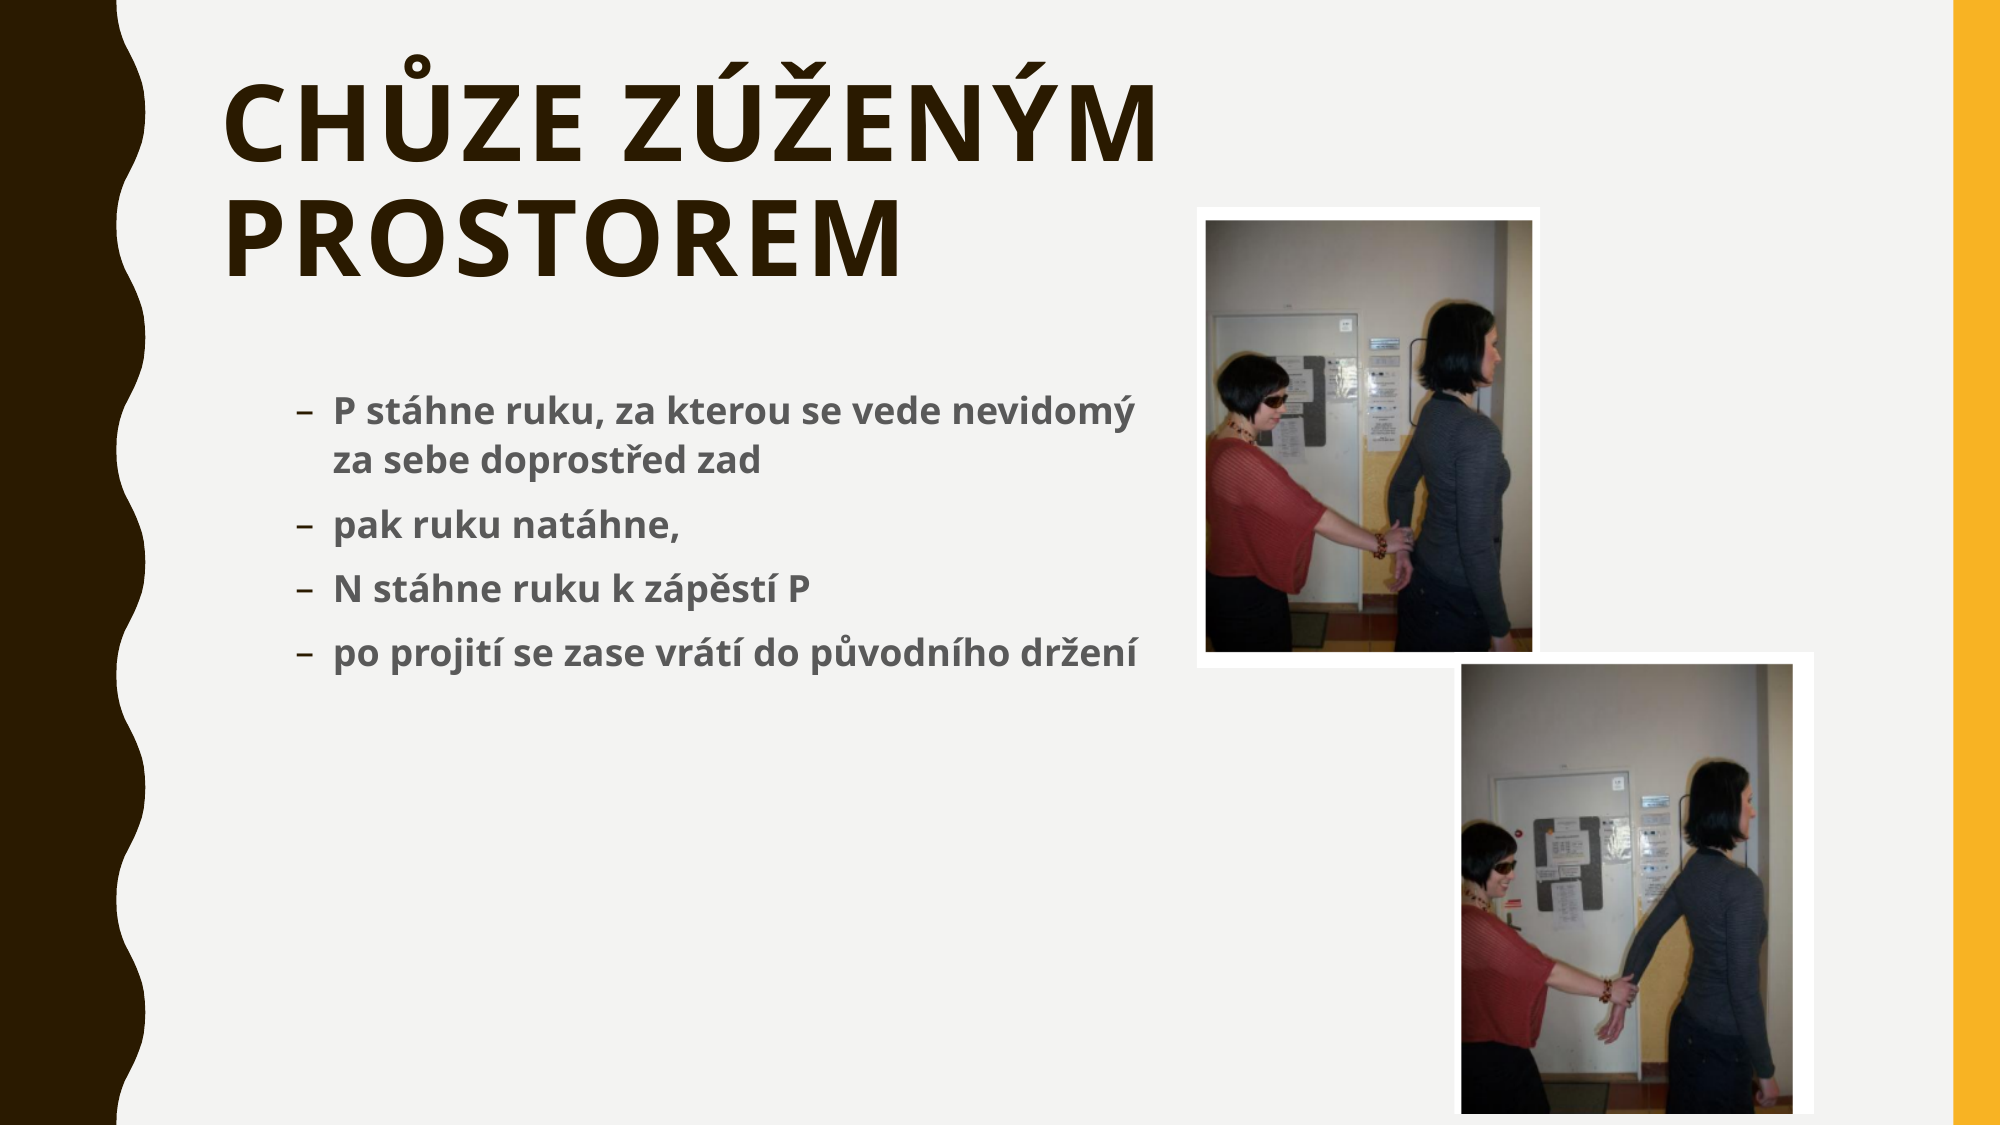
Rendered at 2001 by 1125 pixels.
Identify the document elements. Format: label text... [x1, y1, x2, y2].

list P stáhne ruku, za kterou se vede nevidomý za sebe doprostřed zad pak ruku natáhne, N stáhne ruku k zápěstí P po projití se zase vrátí do původního držení [205, 375, 1197, 965]
title chůze zúženým prostorem [205, 62, 1875, 308]
picture [1196, 207, 1814, 1114]
